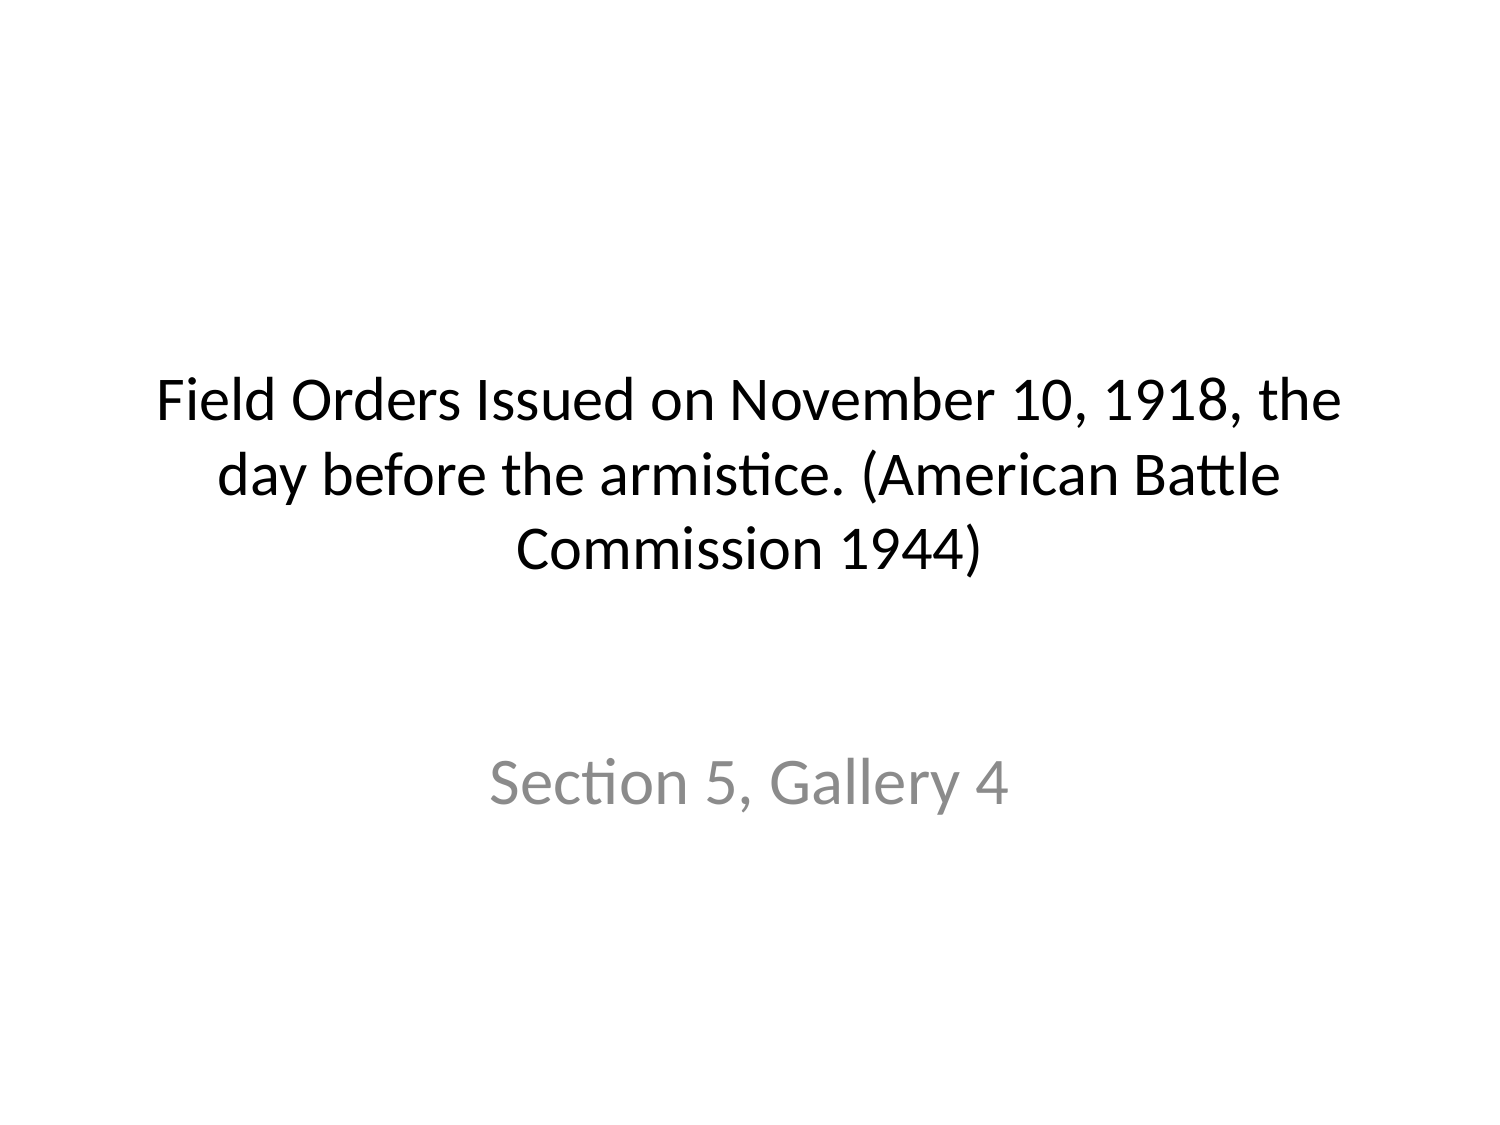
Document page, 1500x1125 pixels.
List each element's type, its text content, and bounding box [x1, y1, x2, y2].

title Field Orders Issued on November 10, 1918, the day before the armistice. (American Battle Commission 1944) [112, 349, 1388, 591]
subtitle Section 5, Gallery 4 [225, 637, 1275, 925]
